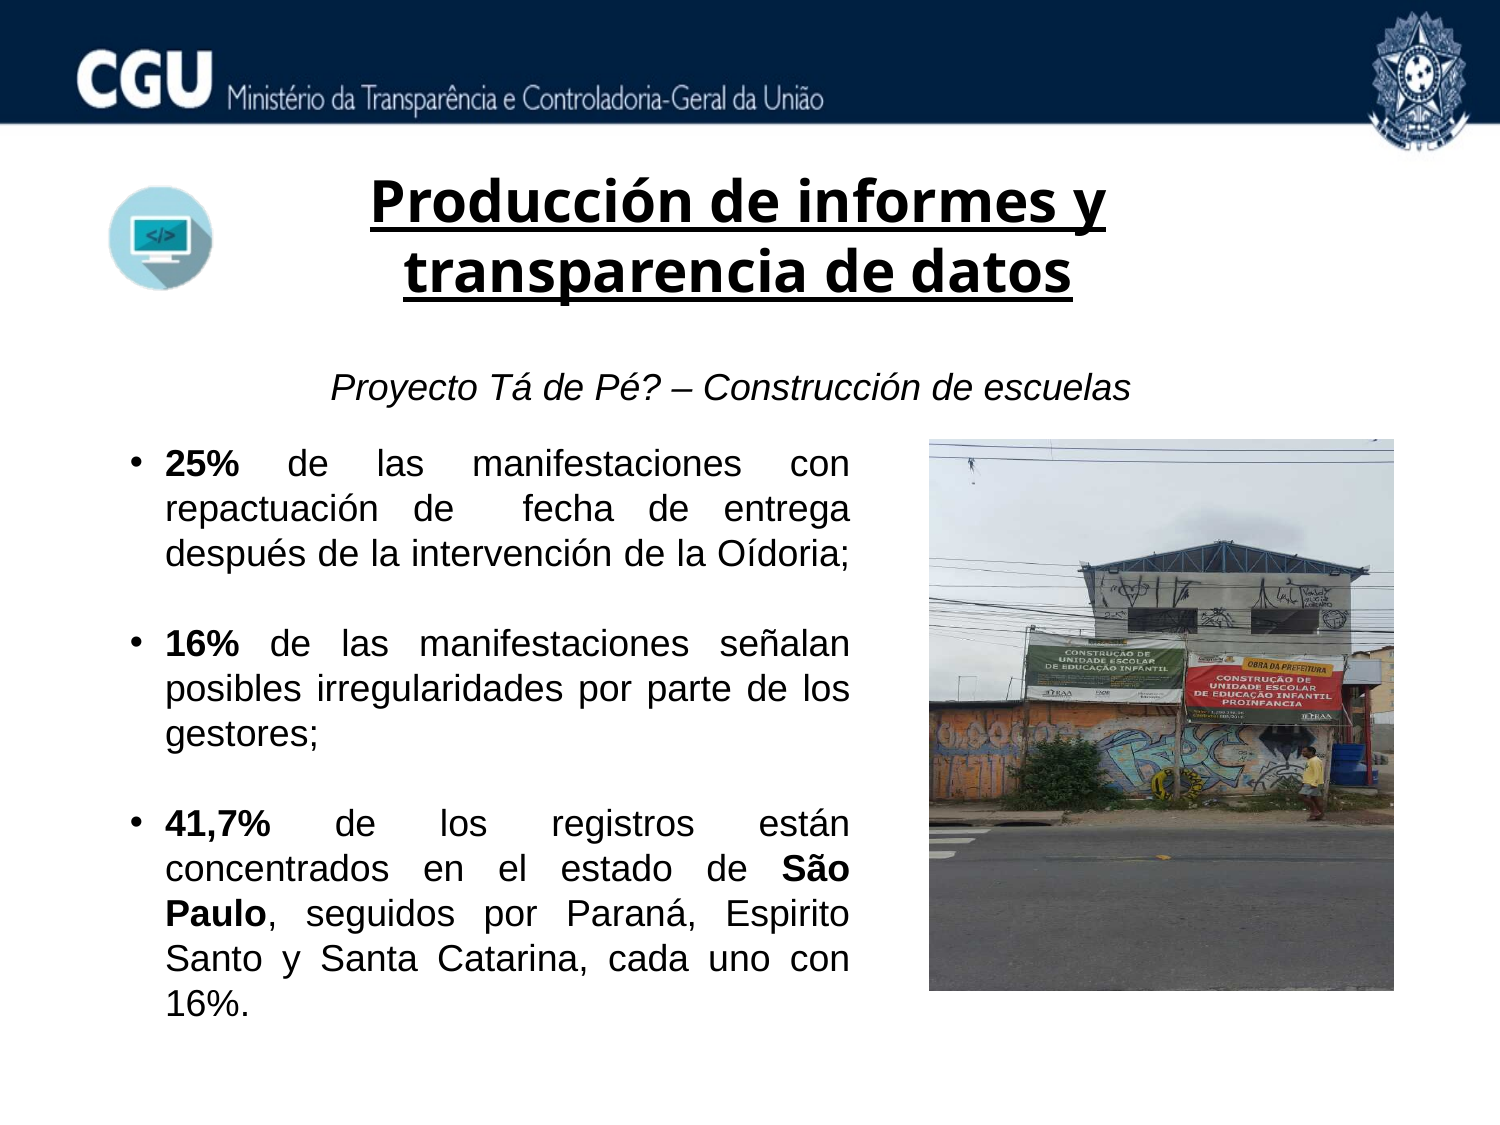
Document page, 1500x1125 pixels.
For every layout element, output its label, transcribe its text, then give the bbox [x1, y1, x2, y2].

text_box Producción de informes y transparencia de datos [238, 157, 1238, 312]
text_box Proyecto Tá de Pé? – Construcción de escuelas [315, 355, 1361, 416]
text_box 25% de las manifestaciones con repactuación de fecha de entrega después de la intervención de la Oídoria; 16% de las manifestaciones señalan posibles irregularidades por parte de los gestores; 41,7% de los registros están concentrados en el estado de São Paulo, seguidos por Paraná, Espirito Santo y Santa Catarina, cada uno con 16%. [115, 386, 865, 1031]
picture [0, 0, 1500, 1125]
